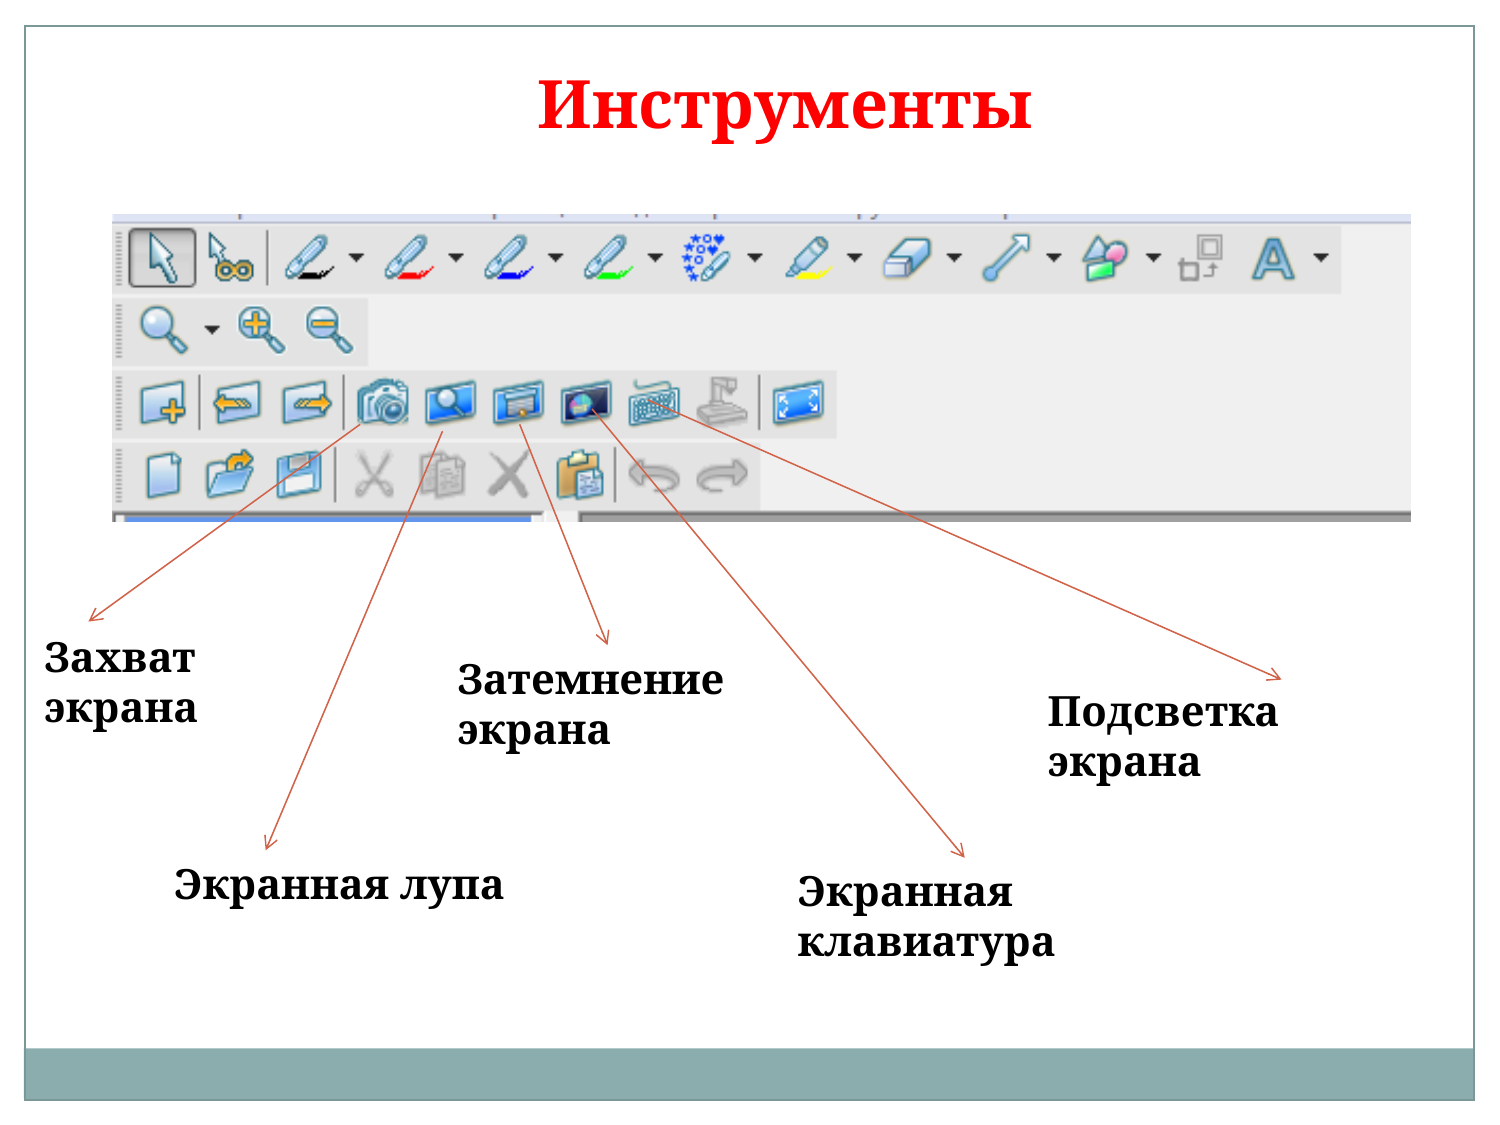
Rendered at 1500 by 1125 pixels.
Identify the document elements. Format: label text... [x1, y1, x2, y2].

text_box Затемнение экрана [449, 645, 584, 760]
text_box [88, 424, 361, 622]
text_box Экранная лупа [159, 850, 561, 915]
text_box Подсветка экрана [1032, 676, 1411, 792]
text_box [591, 408, 965, 859]
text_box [519, 424, 584, 646]
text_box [265, 431, 443, 851]
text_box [647, 399, 1282, 680]
text_box Захват экрана [29, 623, 258, 739]
picture [111, 214, 1412, 523]
text_box Экранная клавиатура [782, 857, 1120, 973]
text_box Инструменты [289, 54, 1282, 150]
